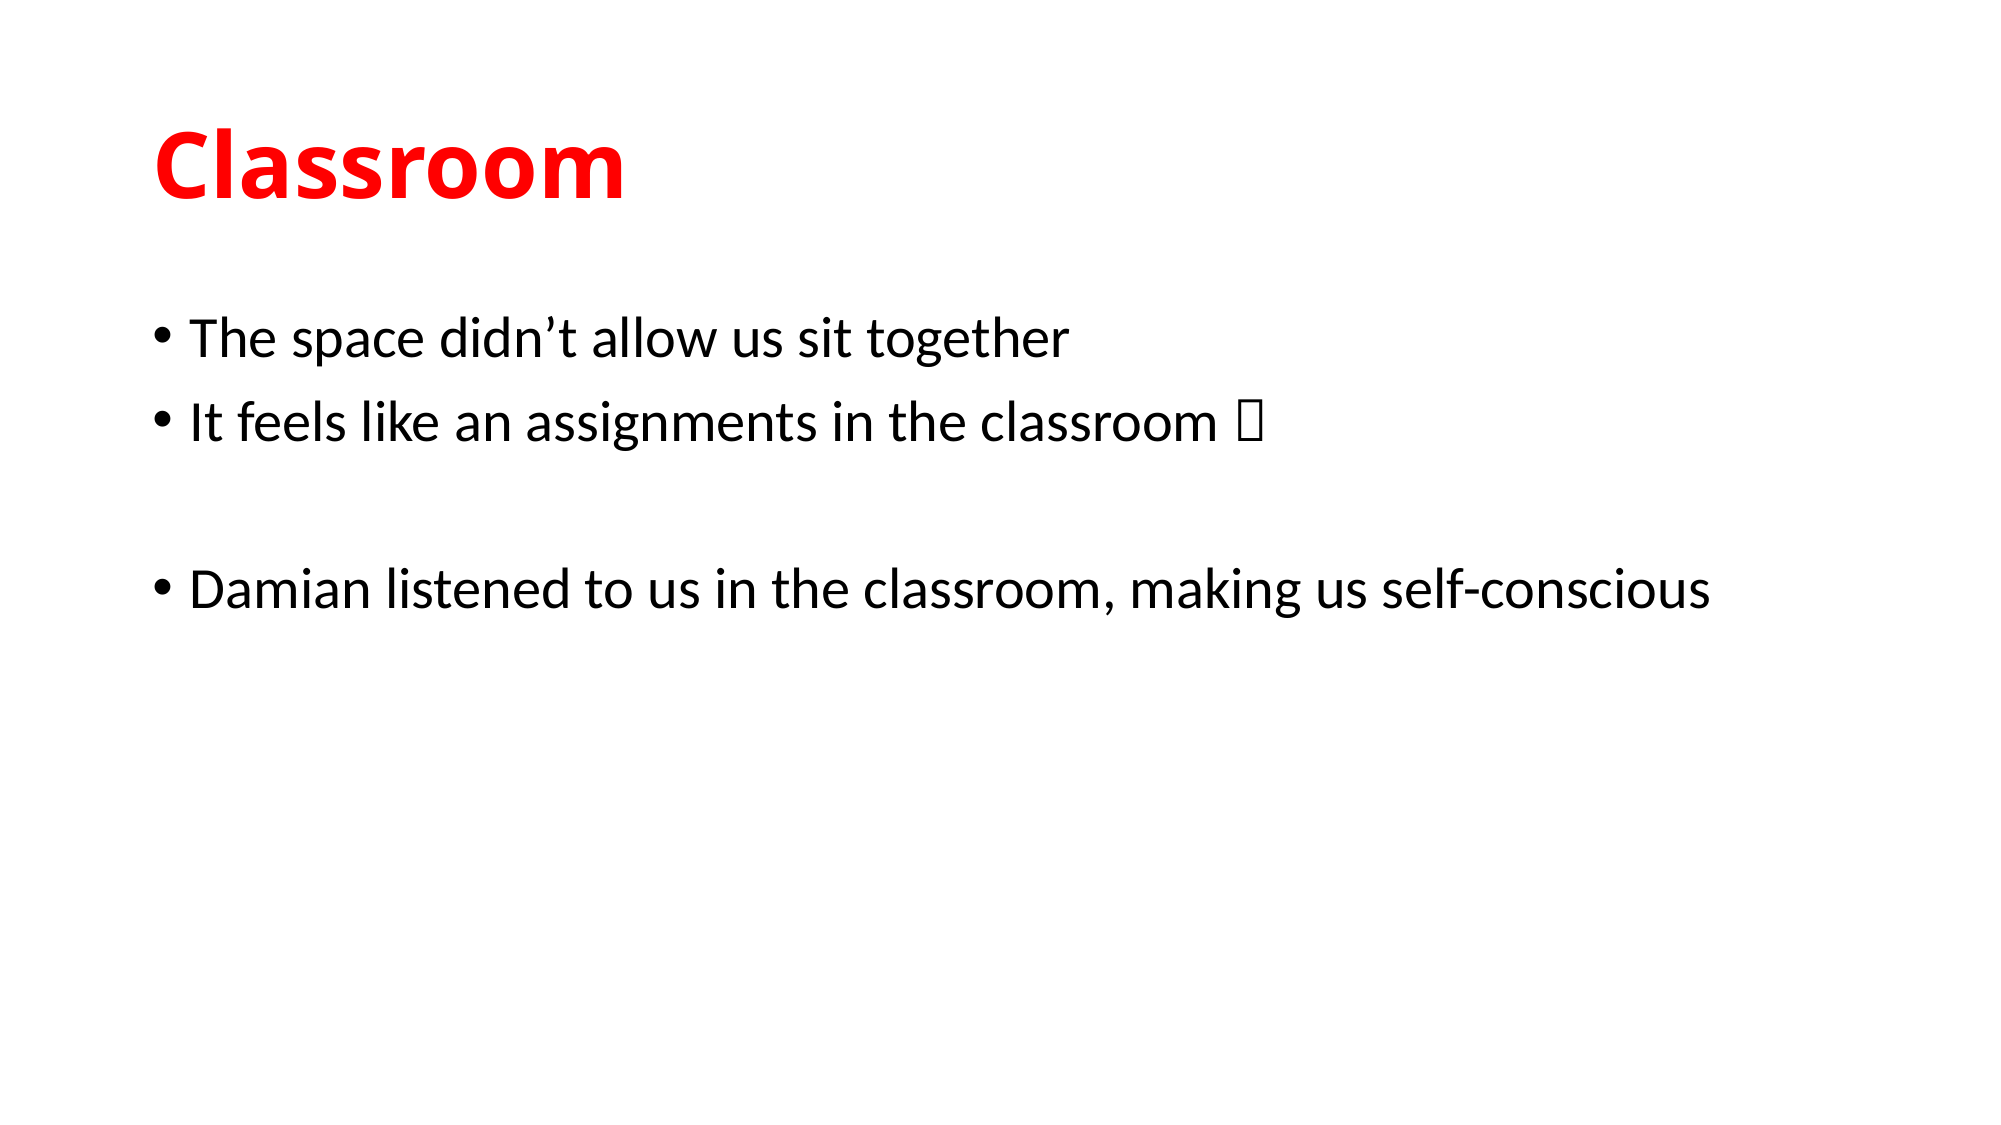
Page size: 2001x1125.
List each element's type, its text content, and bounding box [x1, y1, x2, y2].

title Classroom [137, 59, 1863, 278]
list The space didn’t allow us sit together It feels like an assignments in the classroom  Damian listened to us in the classroom, making us self-conscious [137, 299, 1863, 1014]
